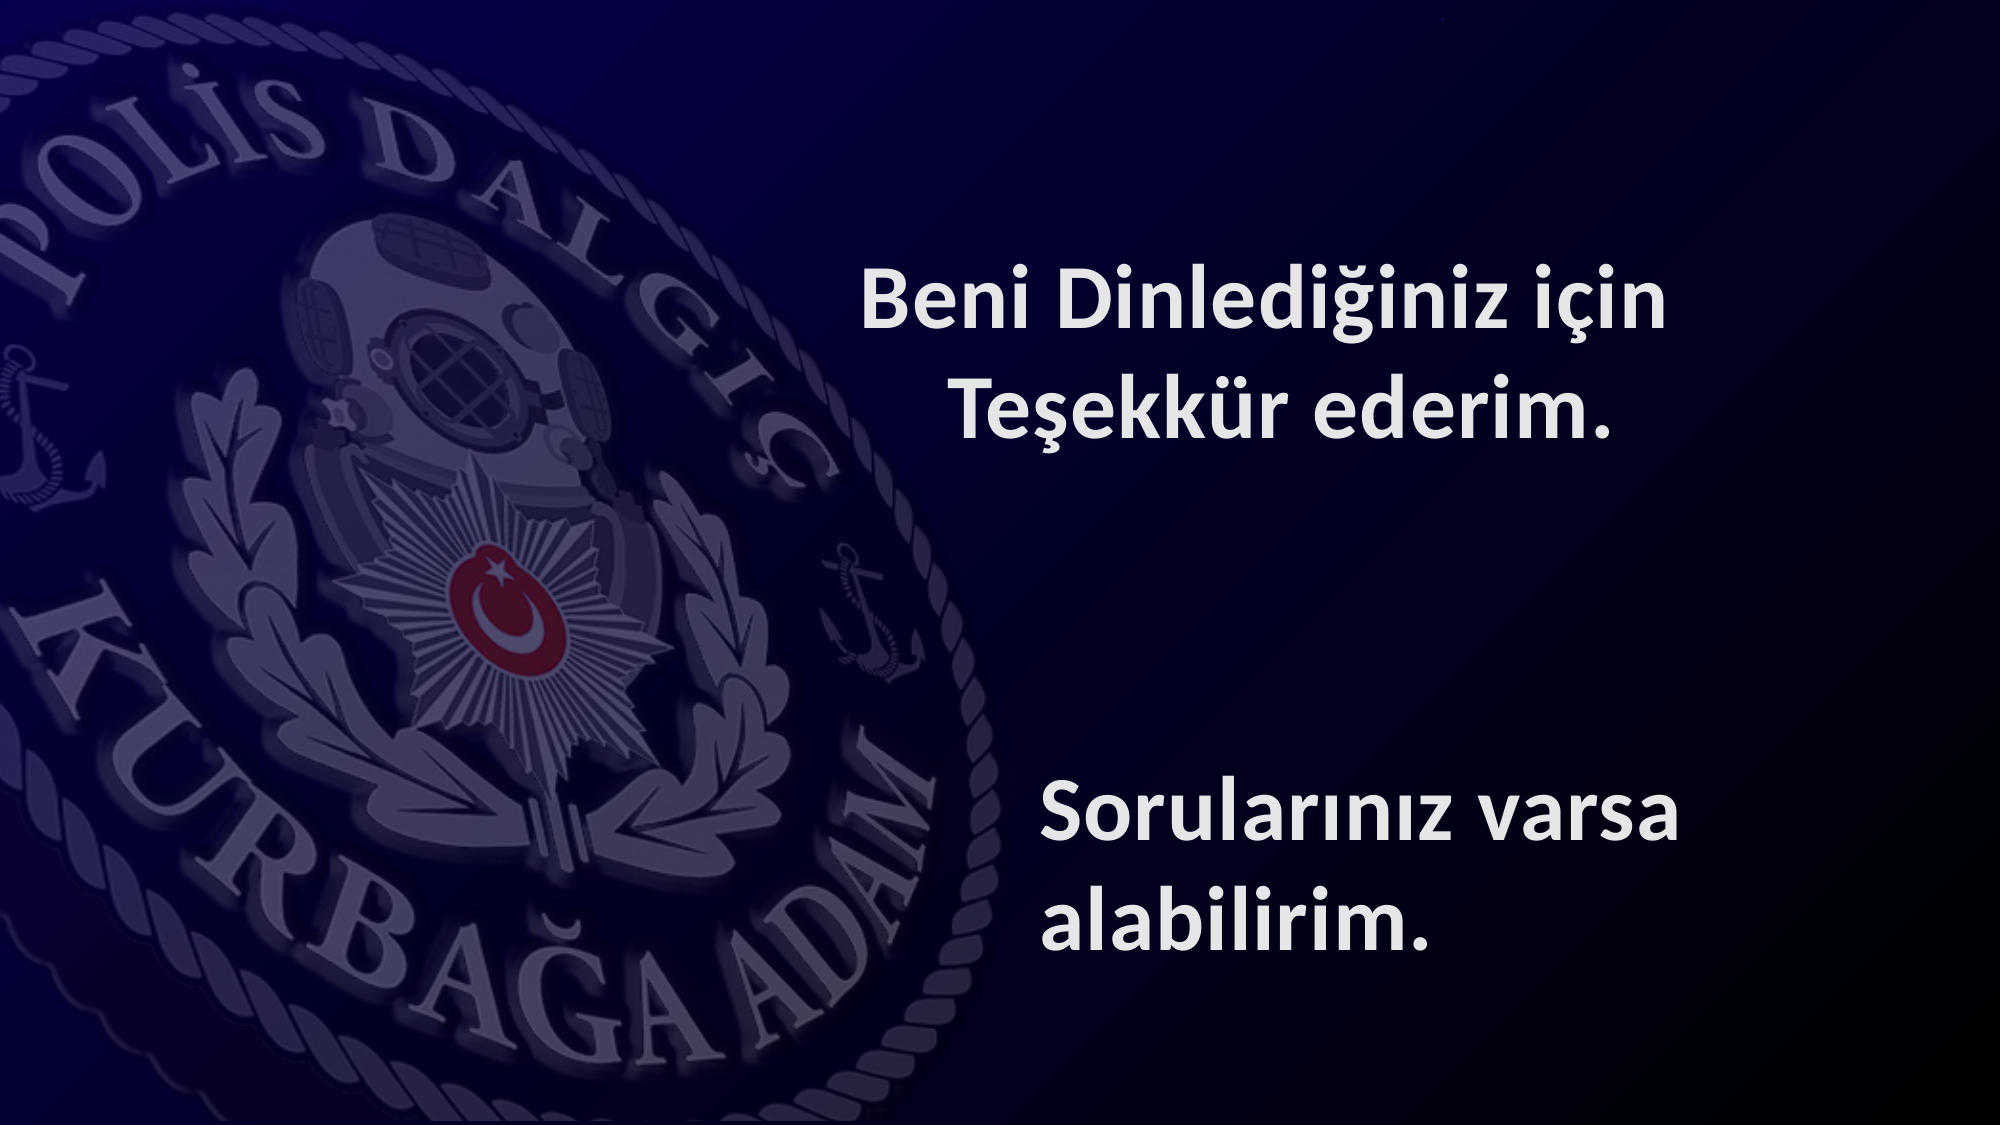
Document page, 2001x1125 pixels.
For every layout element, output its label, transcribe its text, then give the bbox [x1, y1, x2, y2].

text_box Beni Dinlediğiniz için Teşekkür ederim. [845, 229, 1724, 465]
picture [0, 0, 1073, 1121]
text_box Sorularınız varsa alabilirim. [1024, 741, 1904, 977]
